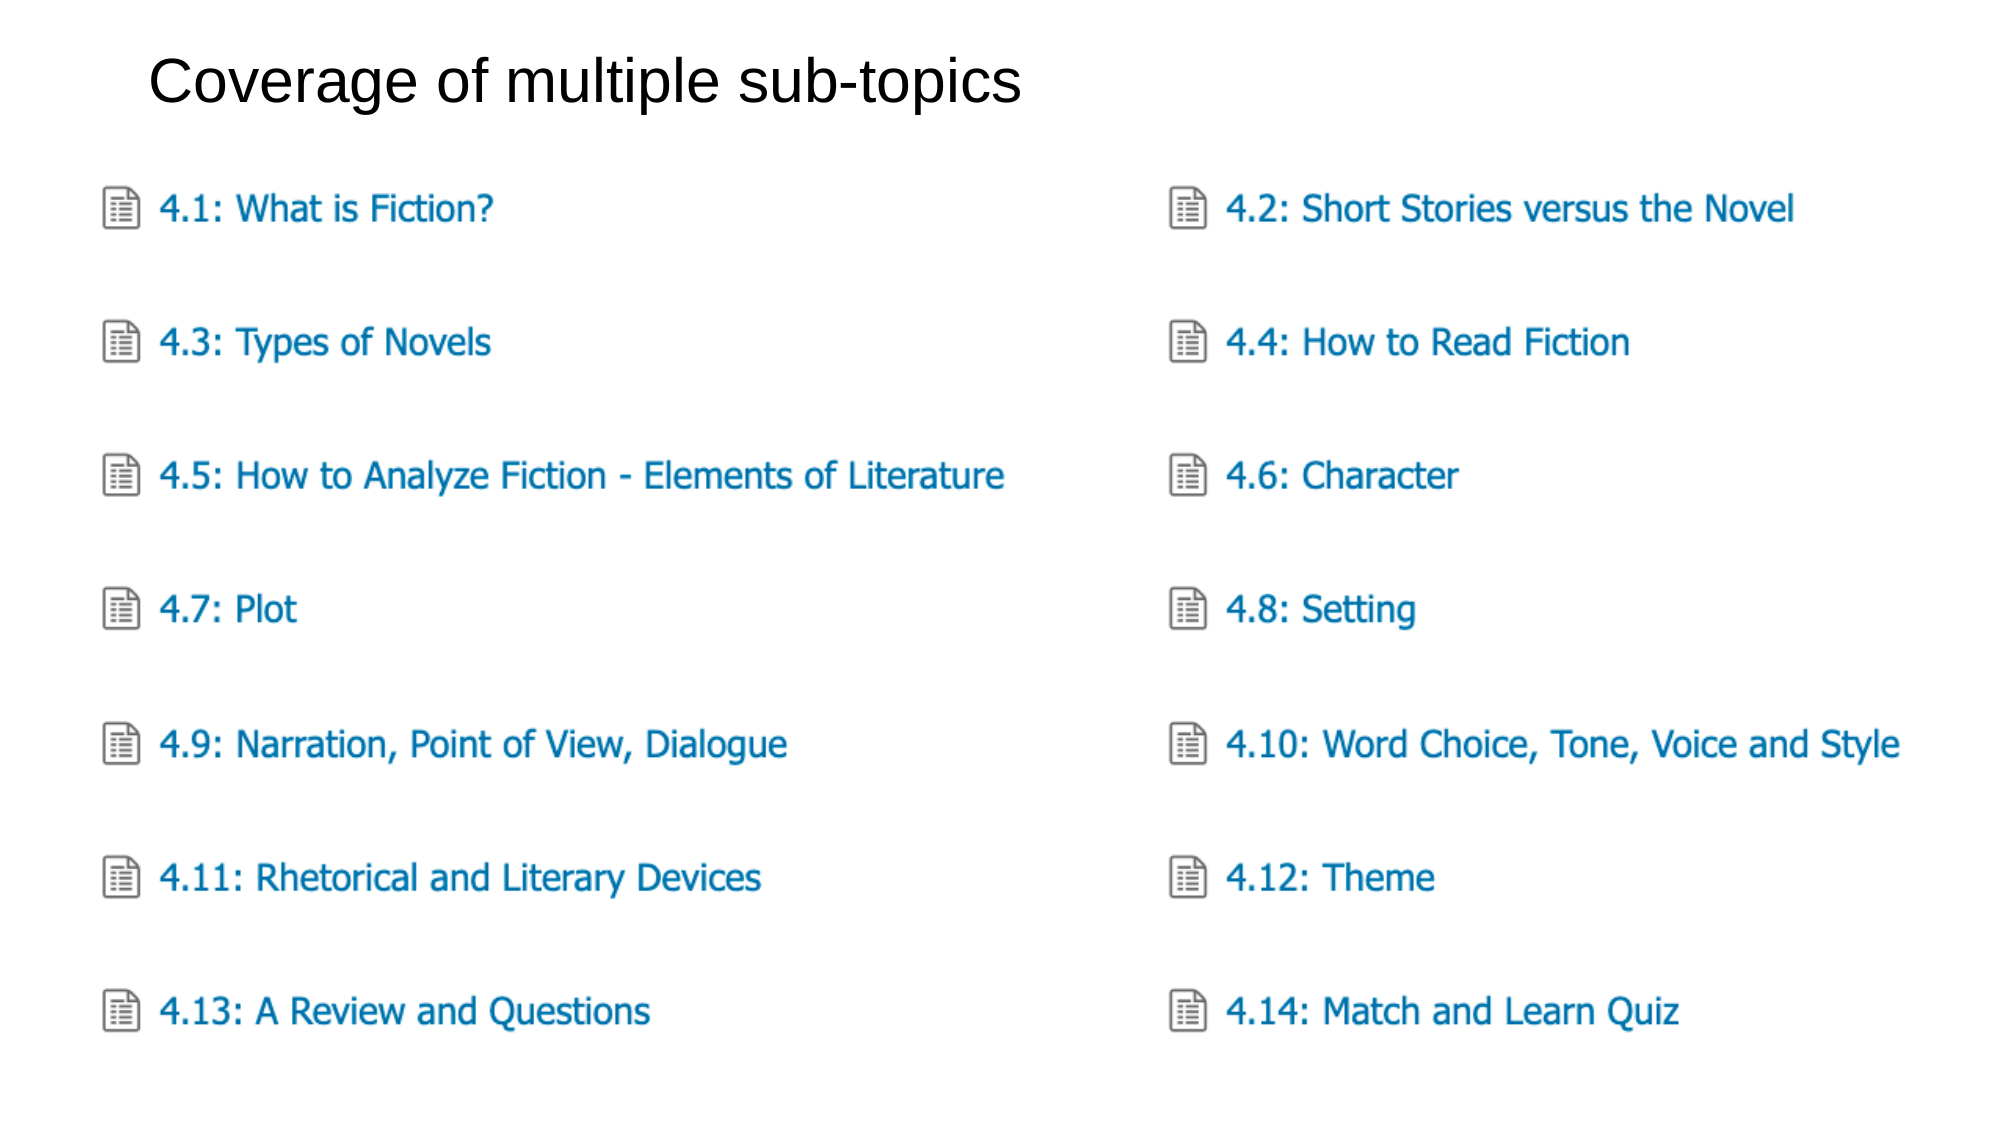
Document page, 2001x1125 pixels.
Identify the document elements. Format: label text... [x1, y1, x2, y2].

text_box Coverage of multiple sub-topics [133, 24, 1695, 130]
picture [84, 145, 1947, 1100]
